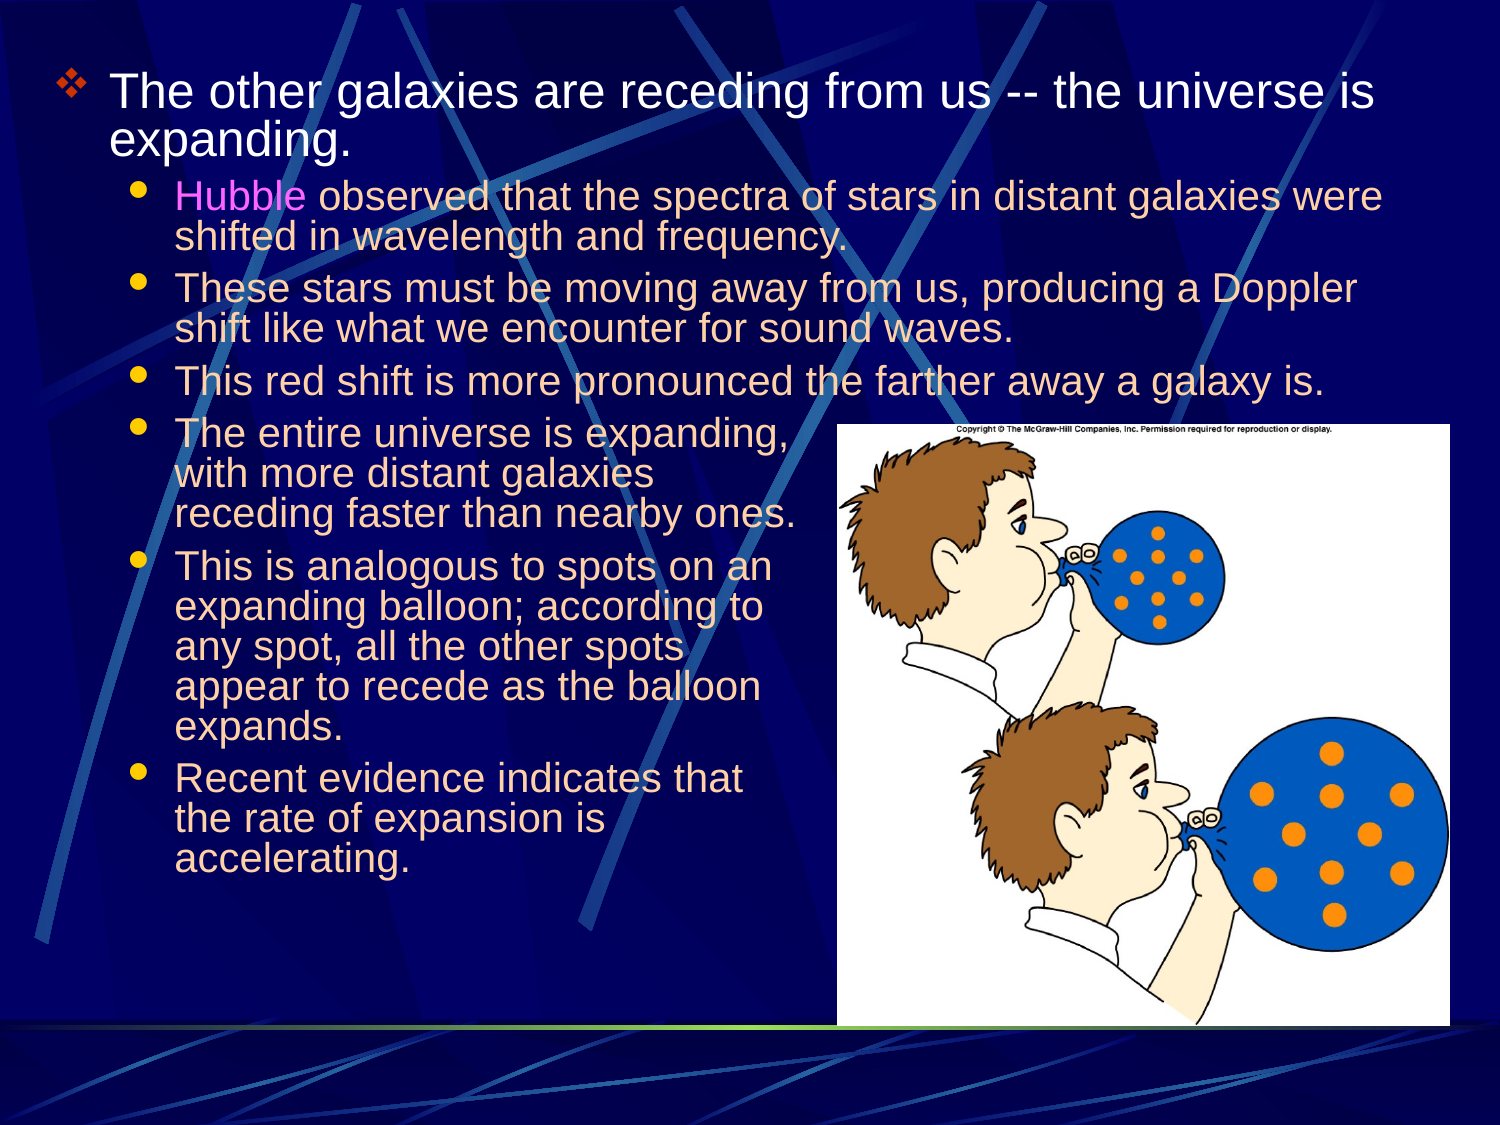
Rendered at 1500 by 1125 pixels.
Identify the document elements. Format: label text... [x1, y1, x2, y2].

list The other galaxies are receding from us -- the universe is expanding. Hubble observed that the spectra of stars in distant galaxies were shifted in wavelength and frequency. These stars must be moving away from us, producing a Doppler shift like what we encounter for sound waves. This red shift is more pronounced the farther away a galaxy is. The entire universe is expanding, with more distant galaxies receding faster than nearby ones. This is analogous to spots on an expanding balloon; according to any spot, all the other spots appear to recede as the balloon expands. Recent evidence indicates that the rate of expansion is accelerating. [37, 62, 1451, 1013]
picture [837, 424, 1451, 1026]
